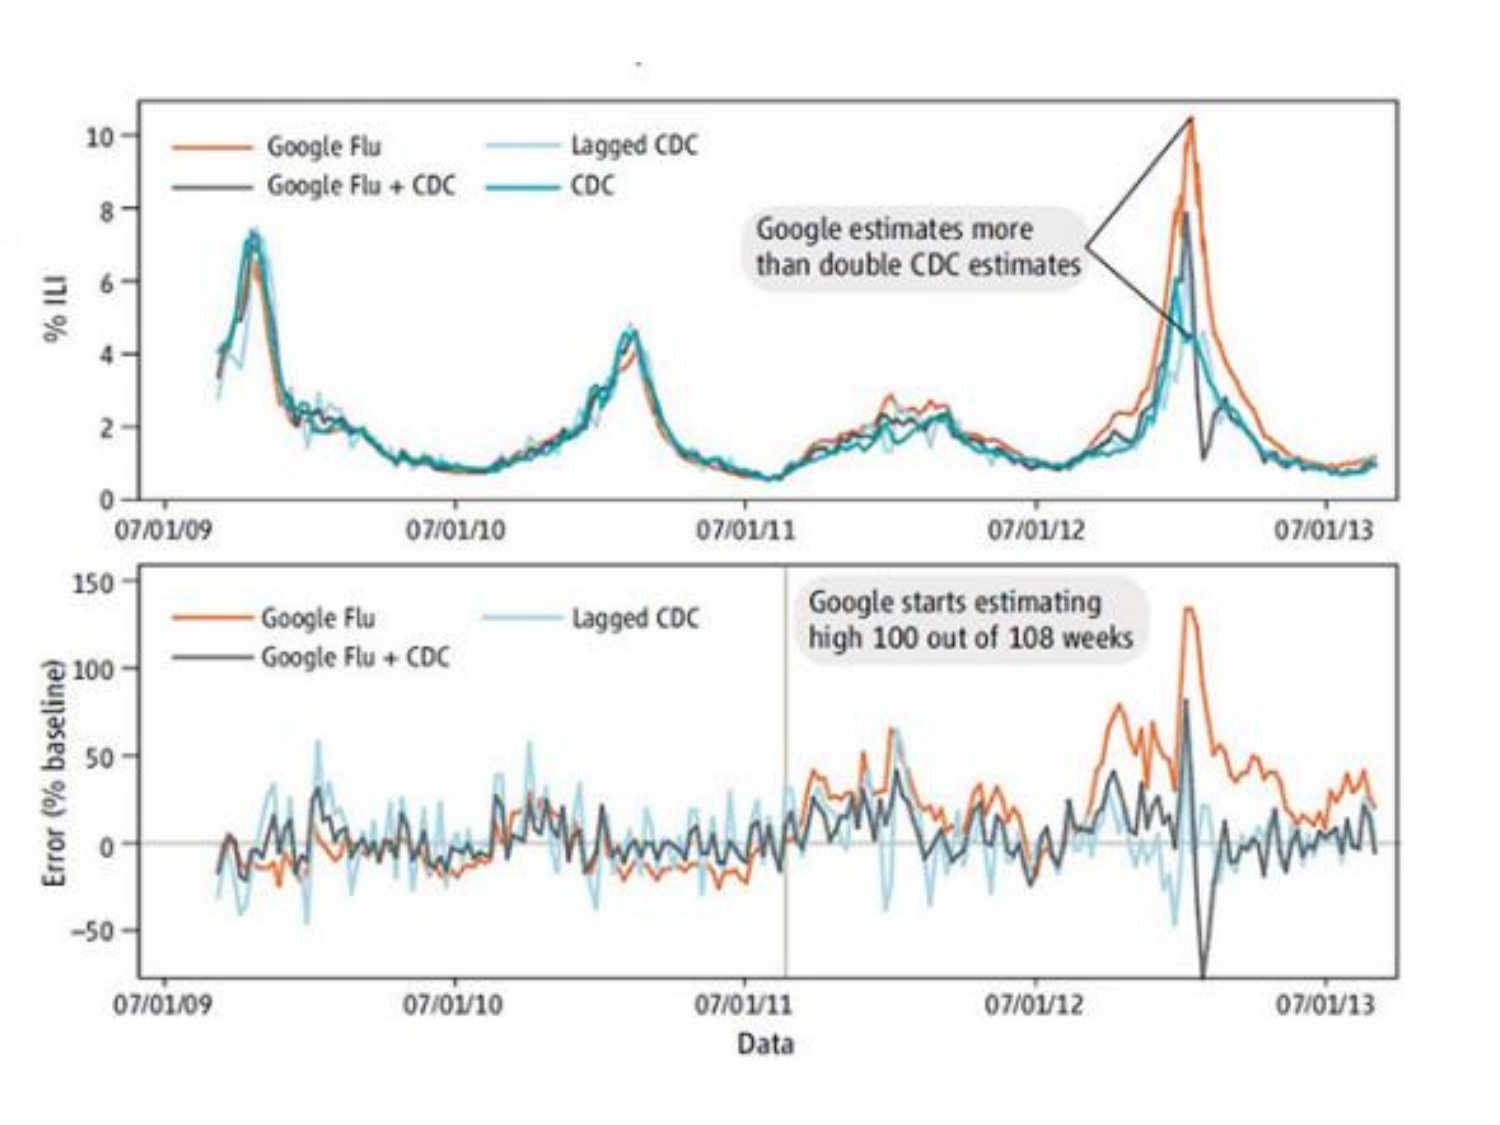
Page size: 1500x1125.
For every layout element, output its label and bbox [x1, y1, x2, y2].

picture [0, 62, 1500, 1063]
